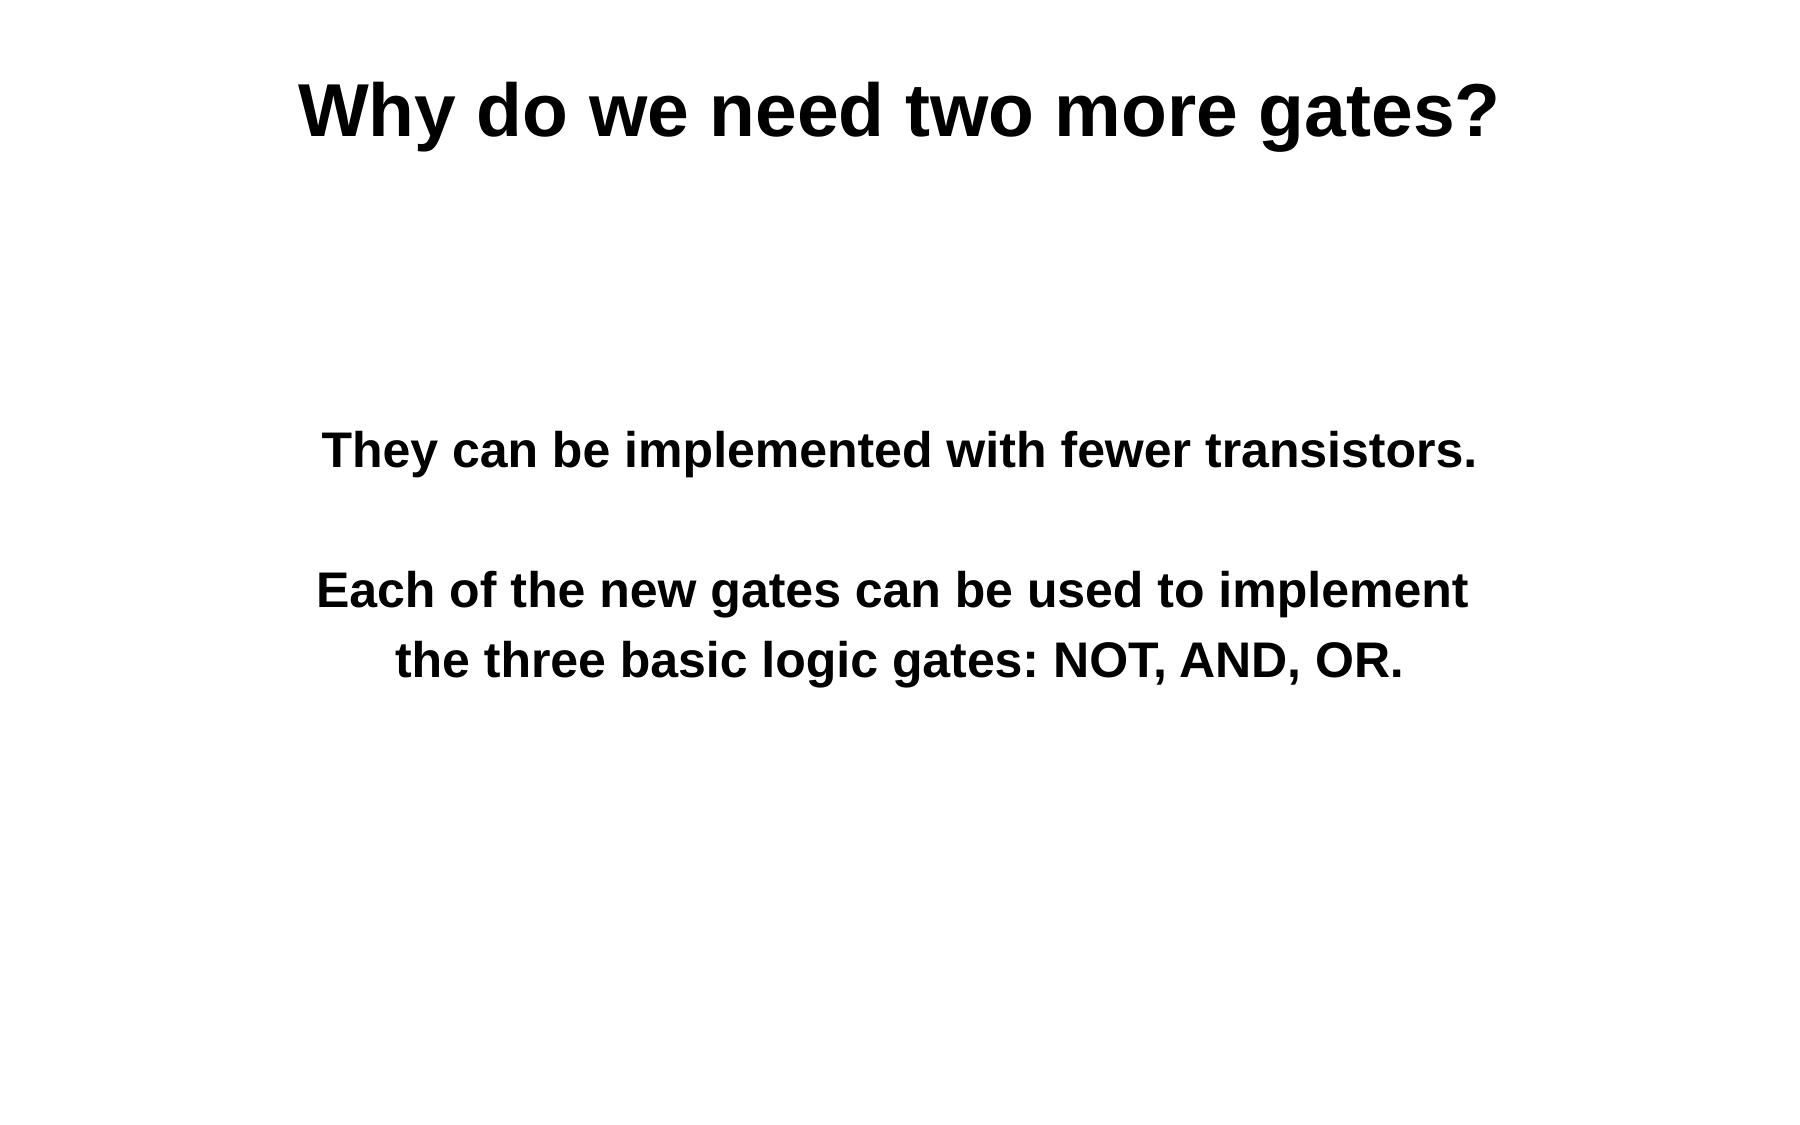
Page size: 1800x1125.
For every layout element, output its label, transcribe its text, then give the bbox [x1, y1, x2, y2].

title Why do we need two more gates? [0, 50, 1800, 163]
text_box They can be implemented with fewer transistors. Each of the new gates can be used to implement the three basic logic gates: NOT, AND, OR. [249, 199, 1550, 1013]
